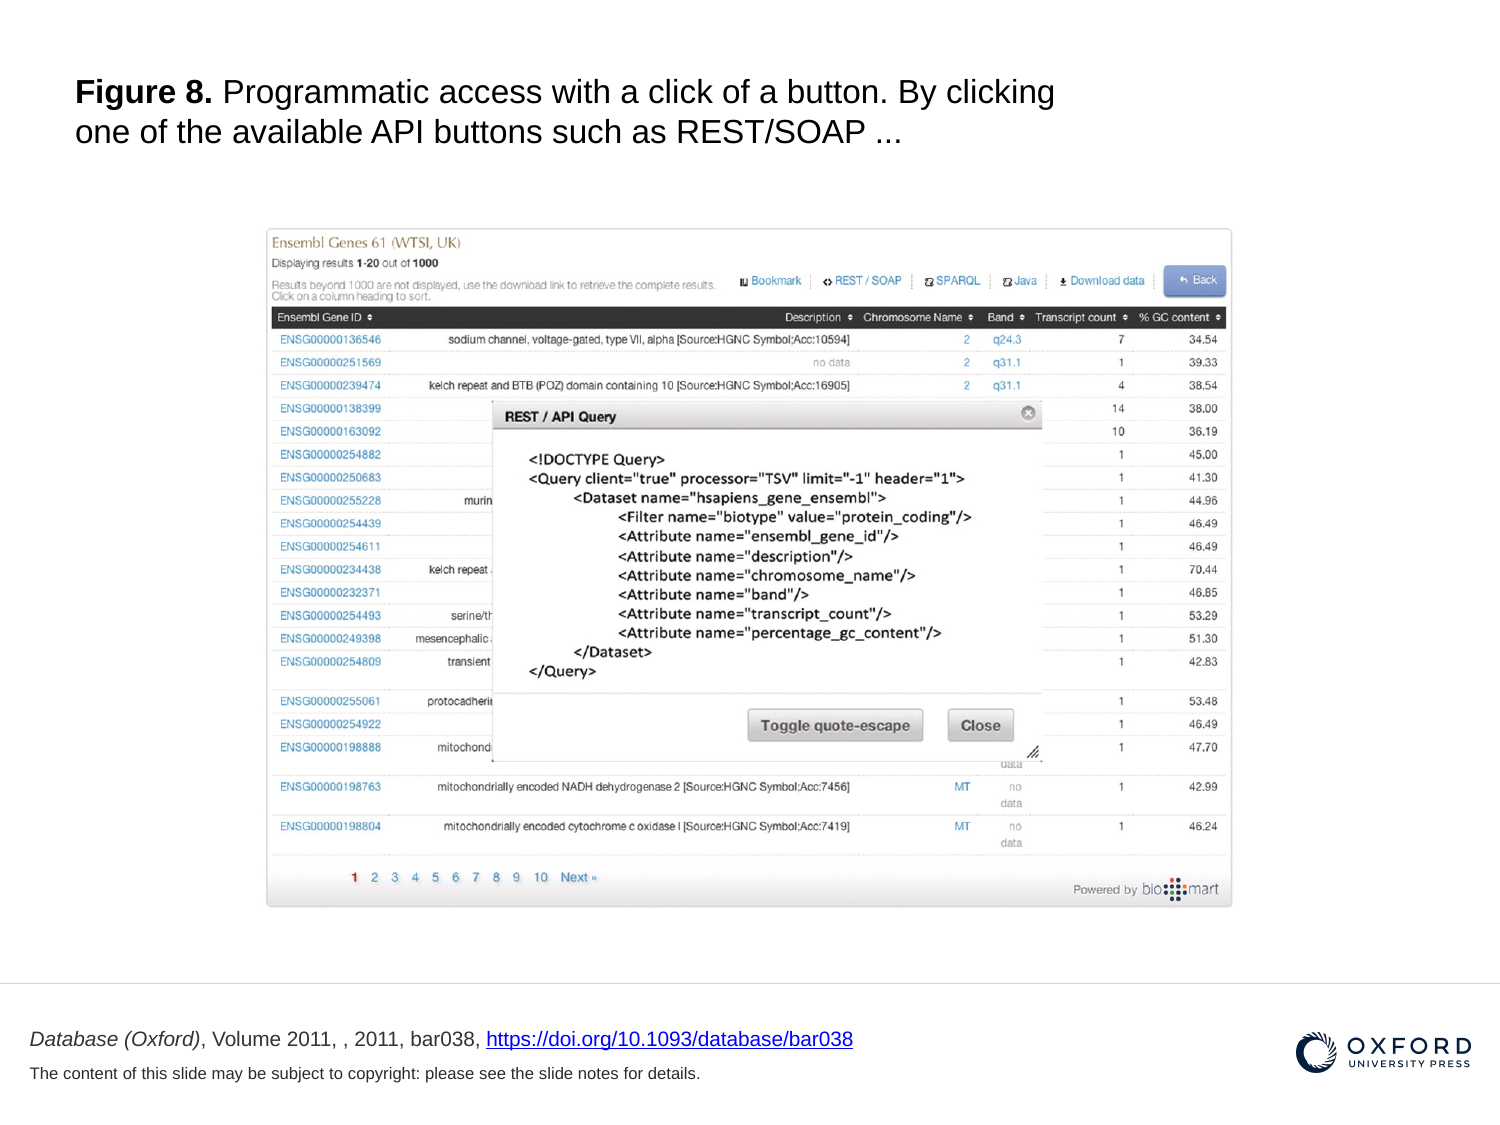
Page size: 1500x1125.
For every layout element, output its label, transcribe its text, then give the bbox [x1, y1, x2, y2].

title Figure 8. Programmatic access with a click of a button. By clicking one of the available API buttons such as REST/SOAP ... [75, 69, 1078, 171]
picture [1296, 1032, 1471, 1073]
picture [262, 224, 1238, 913]
footer Database (Oxford), Volume 2011, , 2011, bar038, https://doi.org/10.1093/database/bar038 The content of this slide may be subject to copyright: please see the slide notes for details. [0, 983, 1260, 1125]
